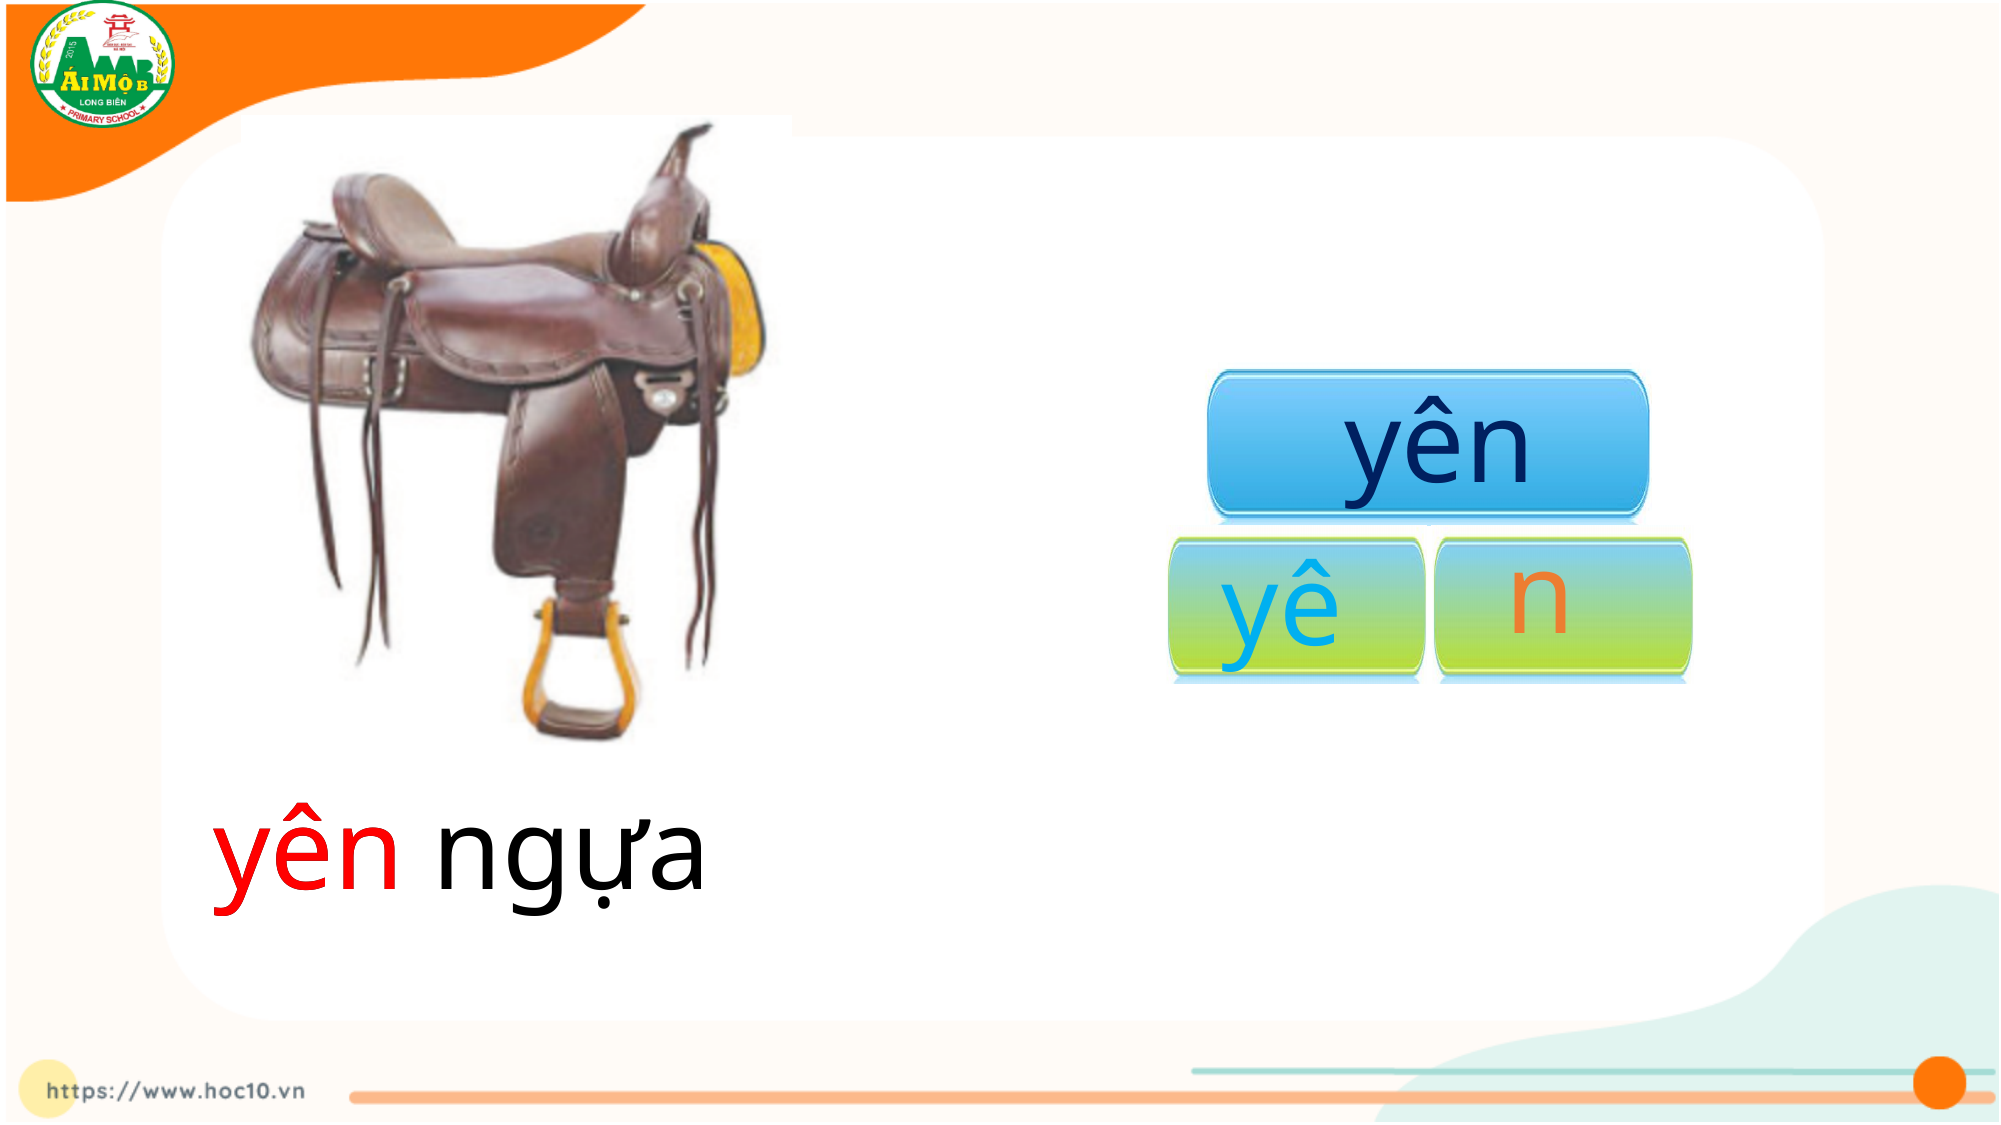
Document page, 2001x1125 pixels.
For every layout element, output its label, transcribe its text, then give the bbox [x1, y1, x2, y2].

text_box yên ngựa [455, 769, 896, 920]
picture [0, 0, 1999, 1122]
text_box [1431, 513, 1694, 684]
text_box yên [198, 769, 455, 920]
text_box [1165, 525, 1427, 684]
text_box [1202, 362, 1652, 526]
